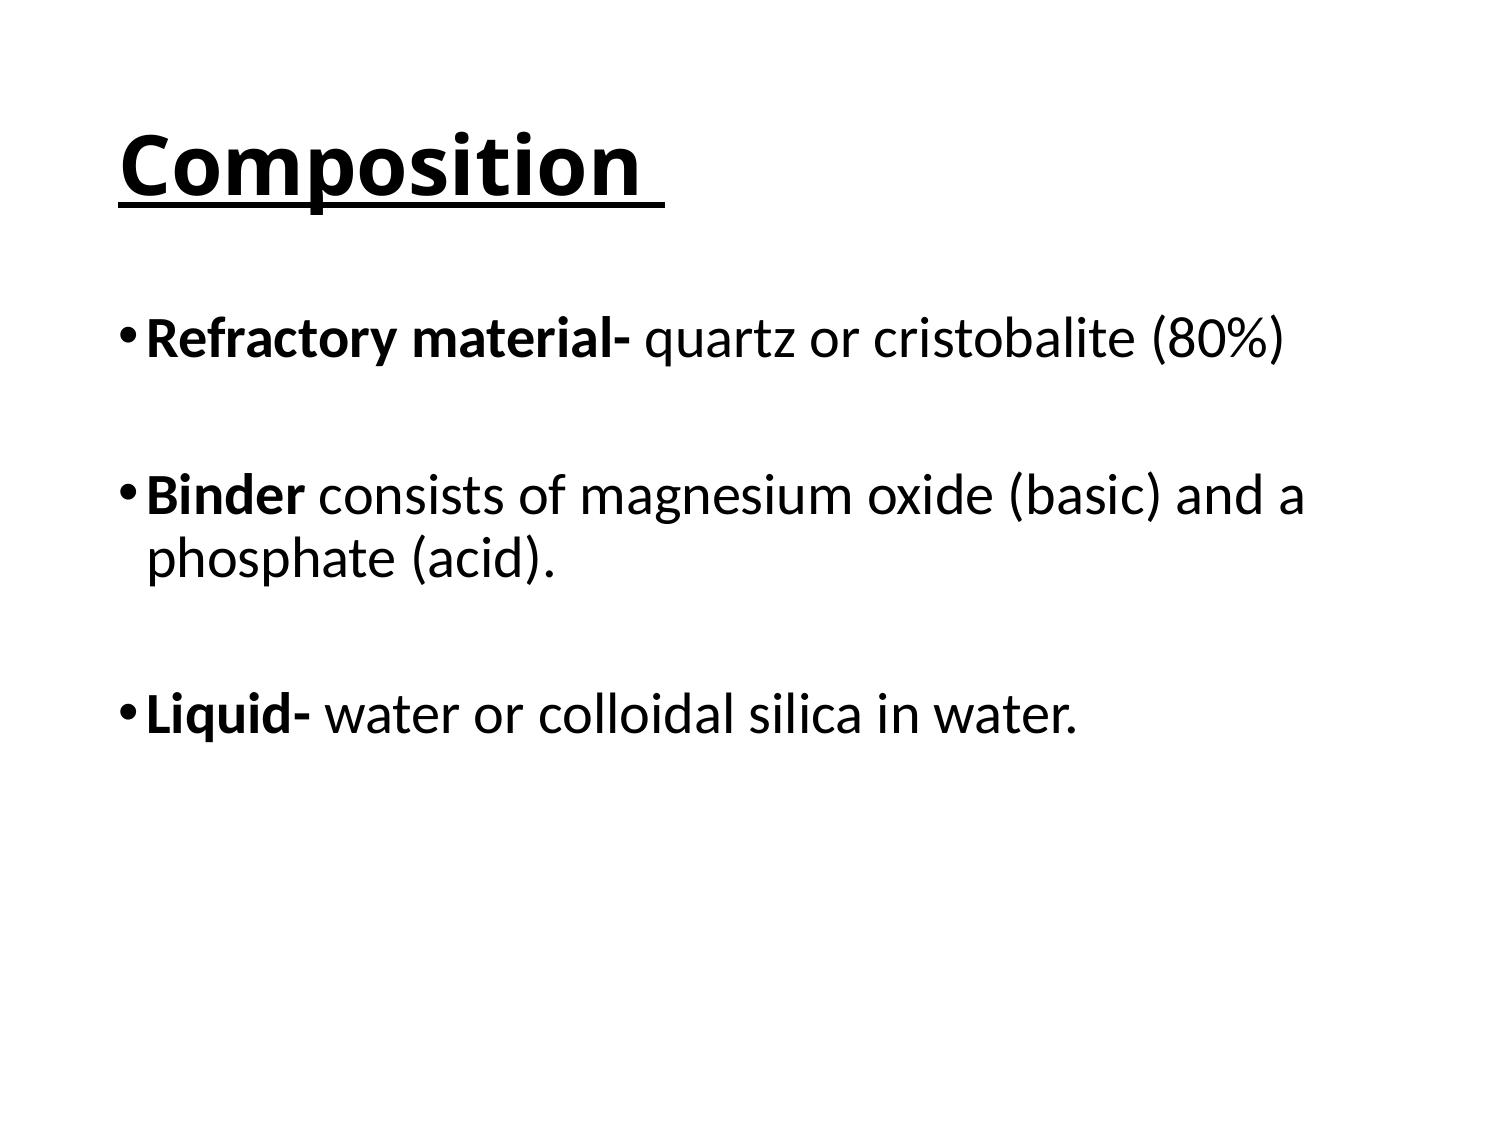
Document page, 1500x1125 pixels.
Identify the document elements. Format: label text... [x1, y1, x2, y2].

title Composition [103, 59, 1397, 278]
list Refractory material- quartz or cristobalite (80%) Binder consists of magnesium oxide (basic) and a phosphate (acid). Liquid- water or colloidal silica in water. [103, 299, 1397, 1014]
